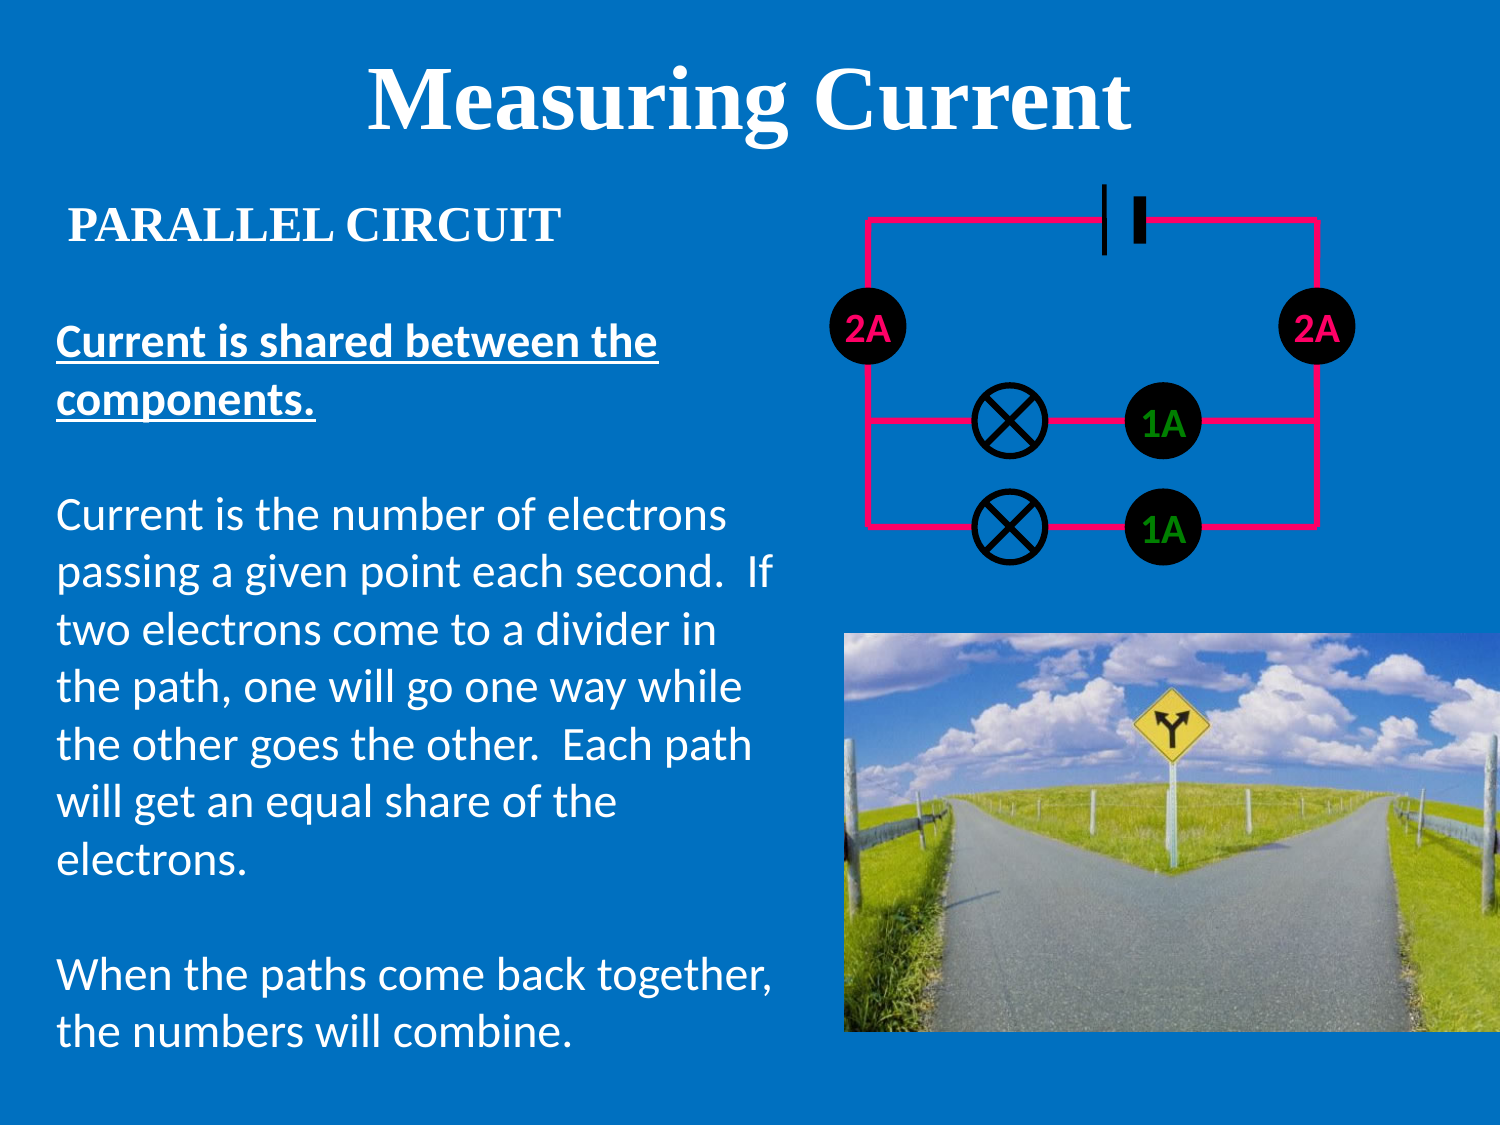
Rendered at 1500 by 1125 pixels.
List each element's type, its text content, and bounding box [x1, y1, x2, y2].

text_box [974, 491, 1046, 563]
picture [844, 633, 1500, 1033]
text_box 1A [1127, 491, 1199, 563]
text_box Current is shared between the components. Current is the number of electrons passing a given point each second. If two electrons come to a divider in the path, one will go one way while the other goes the other. Each path will get an equal share of the electrons. When the paths come back together, the numbers will combine. [41, 302, 798, 1065]
text_box PARALLEL CIRCUIT [53, 184, 644, 260]
text_box 1A [1127, 385, 1199, 457]
text_box Measuring Current [0, 30, 1500, 156]
text_box [974, 385, 1046, 457]
text_box 2A [832, 290, 904, 362]
text_box 2A [1281, 290, 1353, 362]
